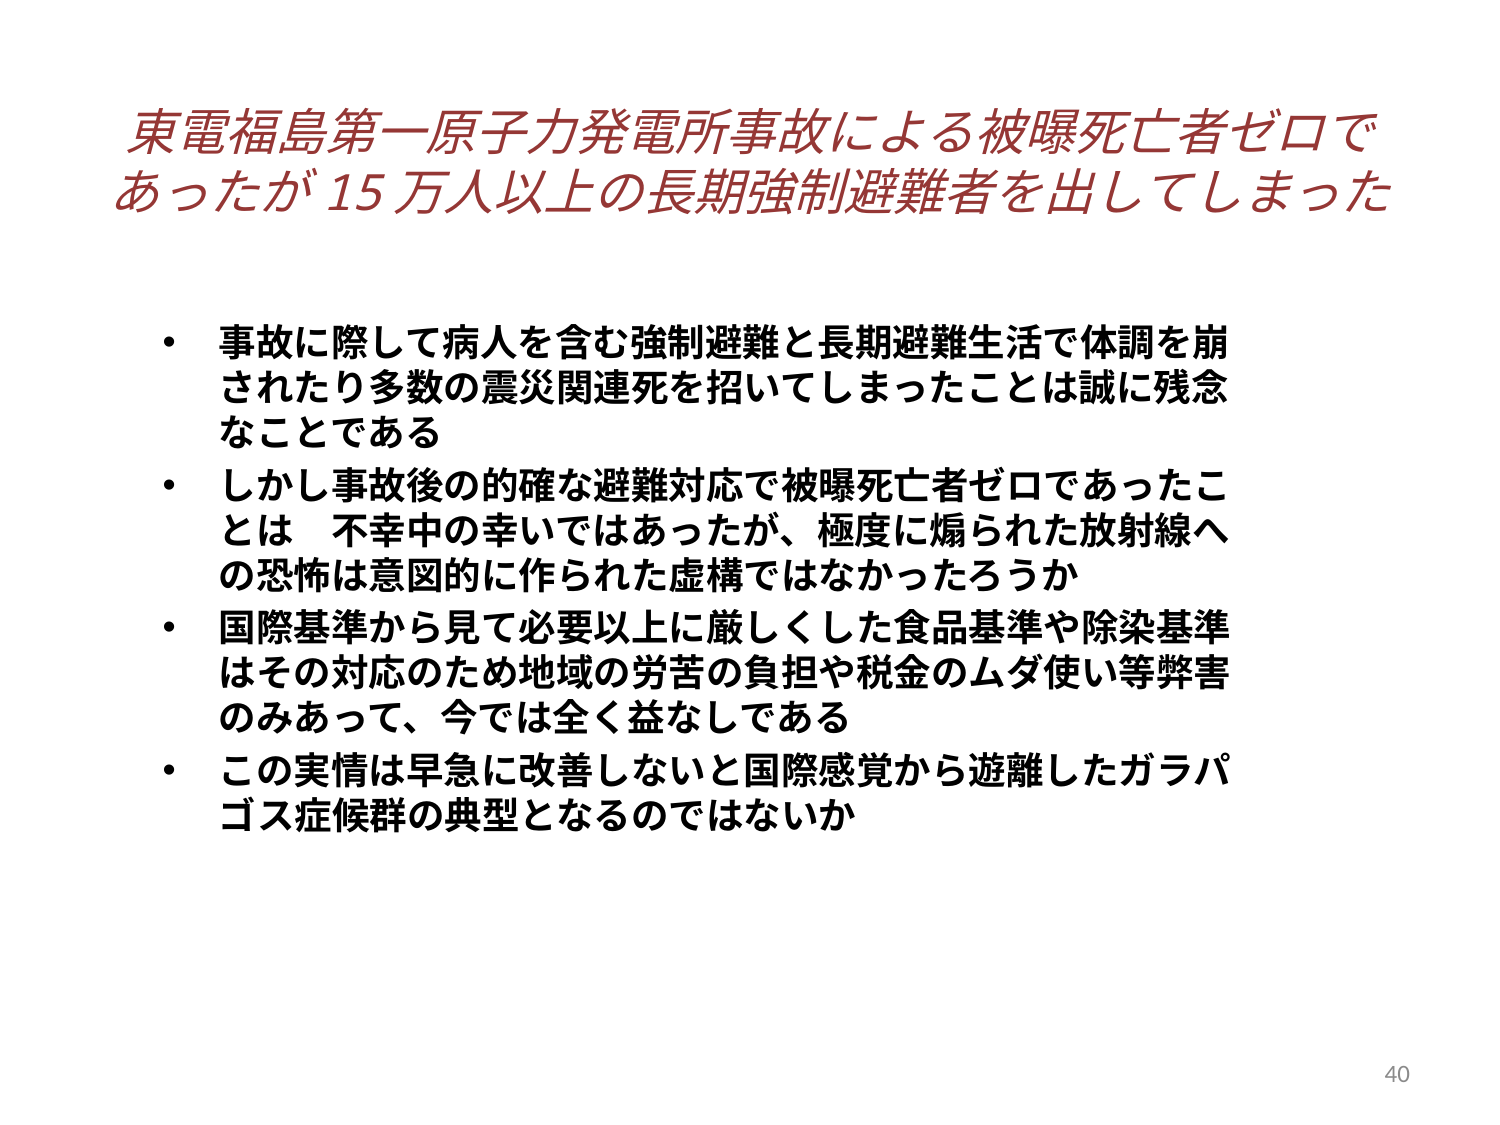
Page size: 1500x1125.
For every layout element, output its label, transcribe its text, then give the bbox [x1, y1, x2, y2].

title 東電福島第一原子力発電所事故による被曝死亡者ゼロで あったが15万人以上の長期強制避難者を出してしまった [75, 66, 1425, 254]
slide_number 40 [1074, 1042, 1425, 1103]
list 事故に際して病人を含む強制避難と長期避難生活で体調を崩されたり多数の震災関連死を招いてしまったことは誠に残念なことである しかし事故後の的確な避難対応で被曝死亡者ゼロであったことは 不幸中の幸いではあったが、極度に煽られた放射線への恐怖は意図的に作られた虚構ではなかったろうか 国際基準から見て必要以上に厳しくした食品基準や除染基準はその対応のため地域の労苦の負担や税金のムダ使い等弊害のみあって、今では全く益なしである この実情は早急に改善しないと国際感覚から遊離したガラパゴス症候群の典型となるのではないか [147, 311, 1270, 985]
